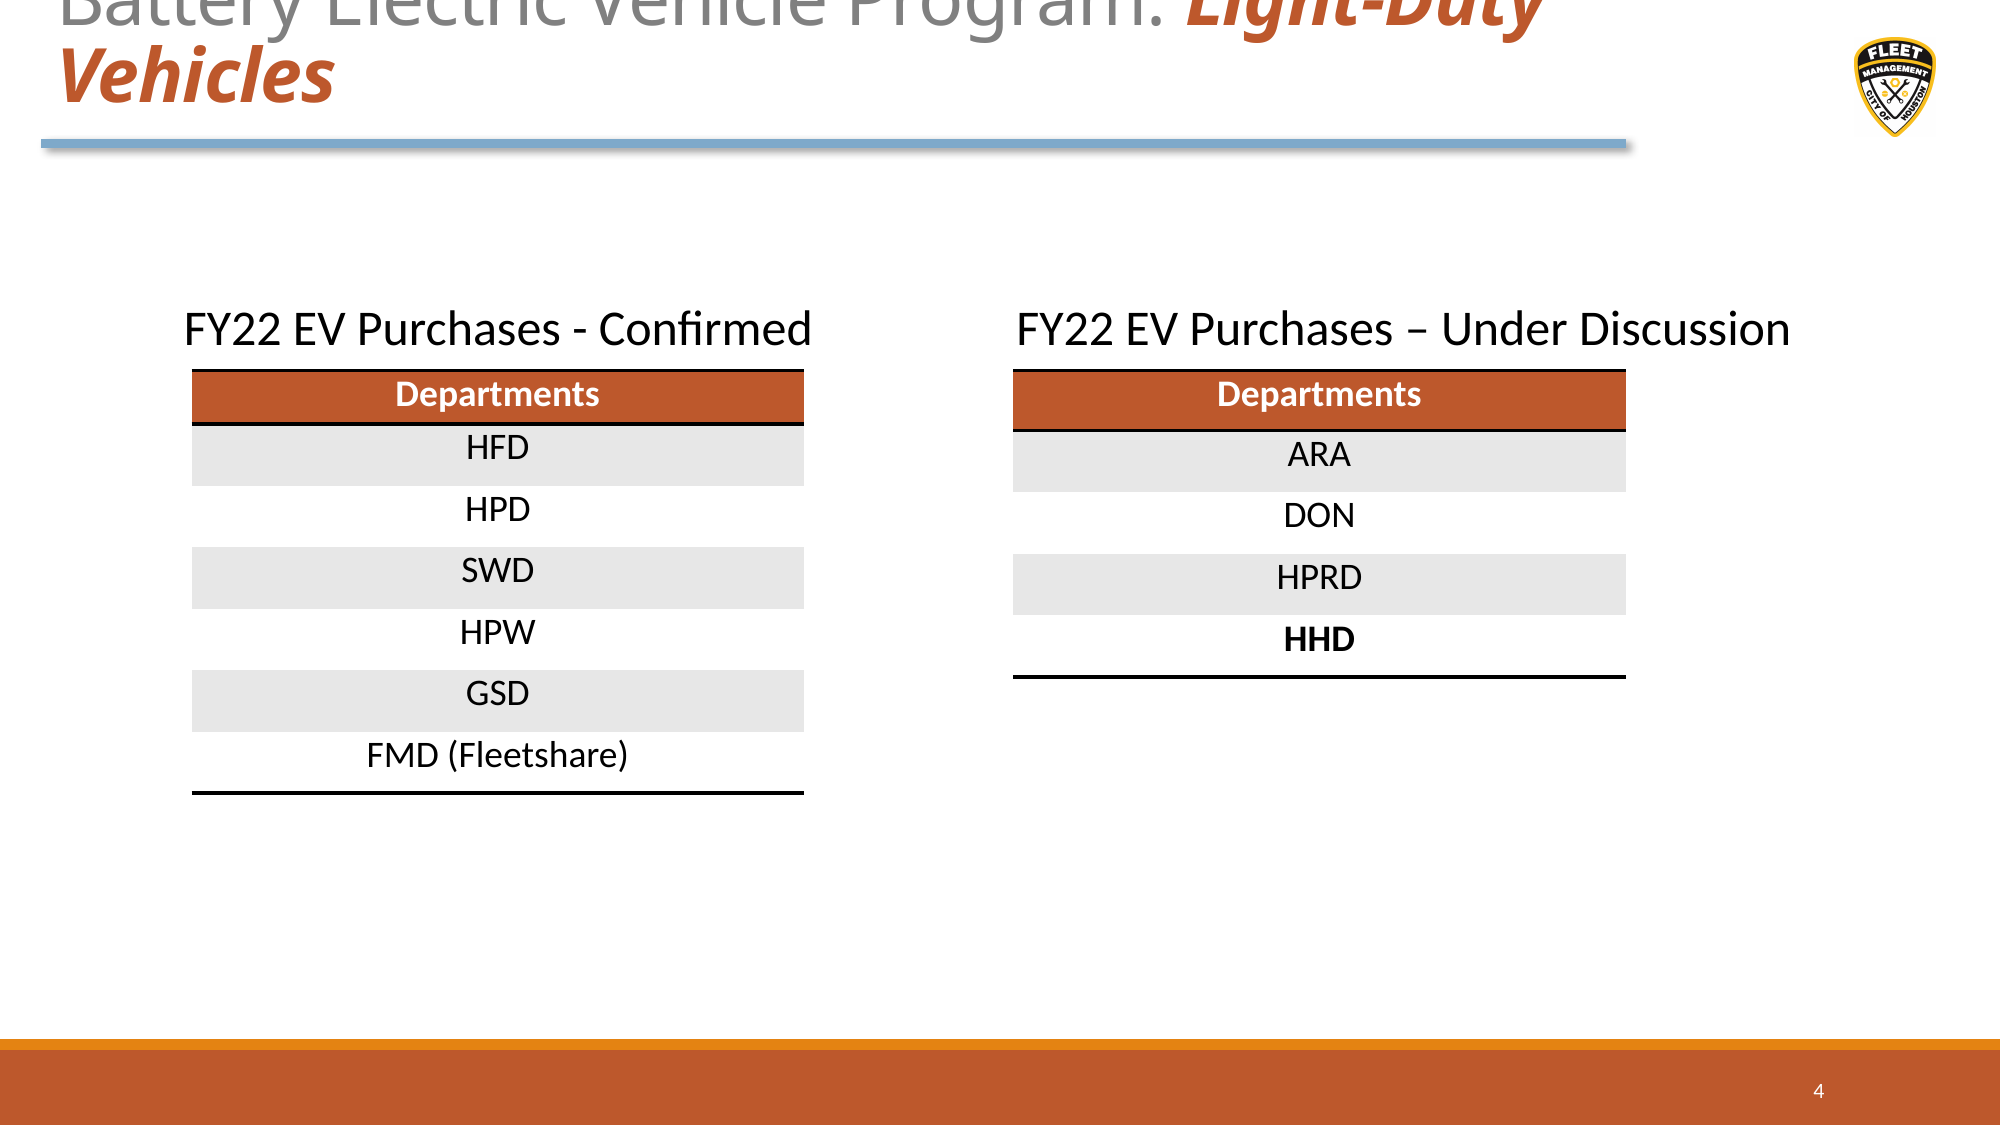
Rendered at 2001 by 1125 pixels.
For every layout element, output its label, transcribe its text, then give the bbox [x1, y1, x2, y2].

title Battery Electric Vehicle Program: Light-Duty Vehicles [41, 6, 1794, 126]
table_cell HPW [192, 609, 804, 670]
table_cell HHD [1013, 615, 1626, 675]
table_cell HPD [192, 486, 804, 547]
table_cell HPRD [1013, 554, 1626, 615]
table_cell DON [1013, 492, 1626, 554]
table_cell SWD [192, 547, 804, 609]
text_box FY22 EV Purchases - Confirmed [169, 288, 877, 363]
text_box FY22 EV Purchases – Under Discussion [1001, 288, 1809, 363]
table_cell ARA [1013, 432, 1626, 492]
slide_number 4 [1624, 1059, 1840, 1120]
table_cell GSD [192, 670, 804, 732]
picture [1853, 36, 1936, 138]
table_header Departments [192, 372, 804, 422]
table_cell FMD (Fleetshare) [192, 732, 804, 791]
table_header Departments [1013, 372, 1626, 429]
table_cell HFD [192, 426, 804, 486]
